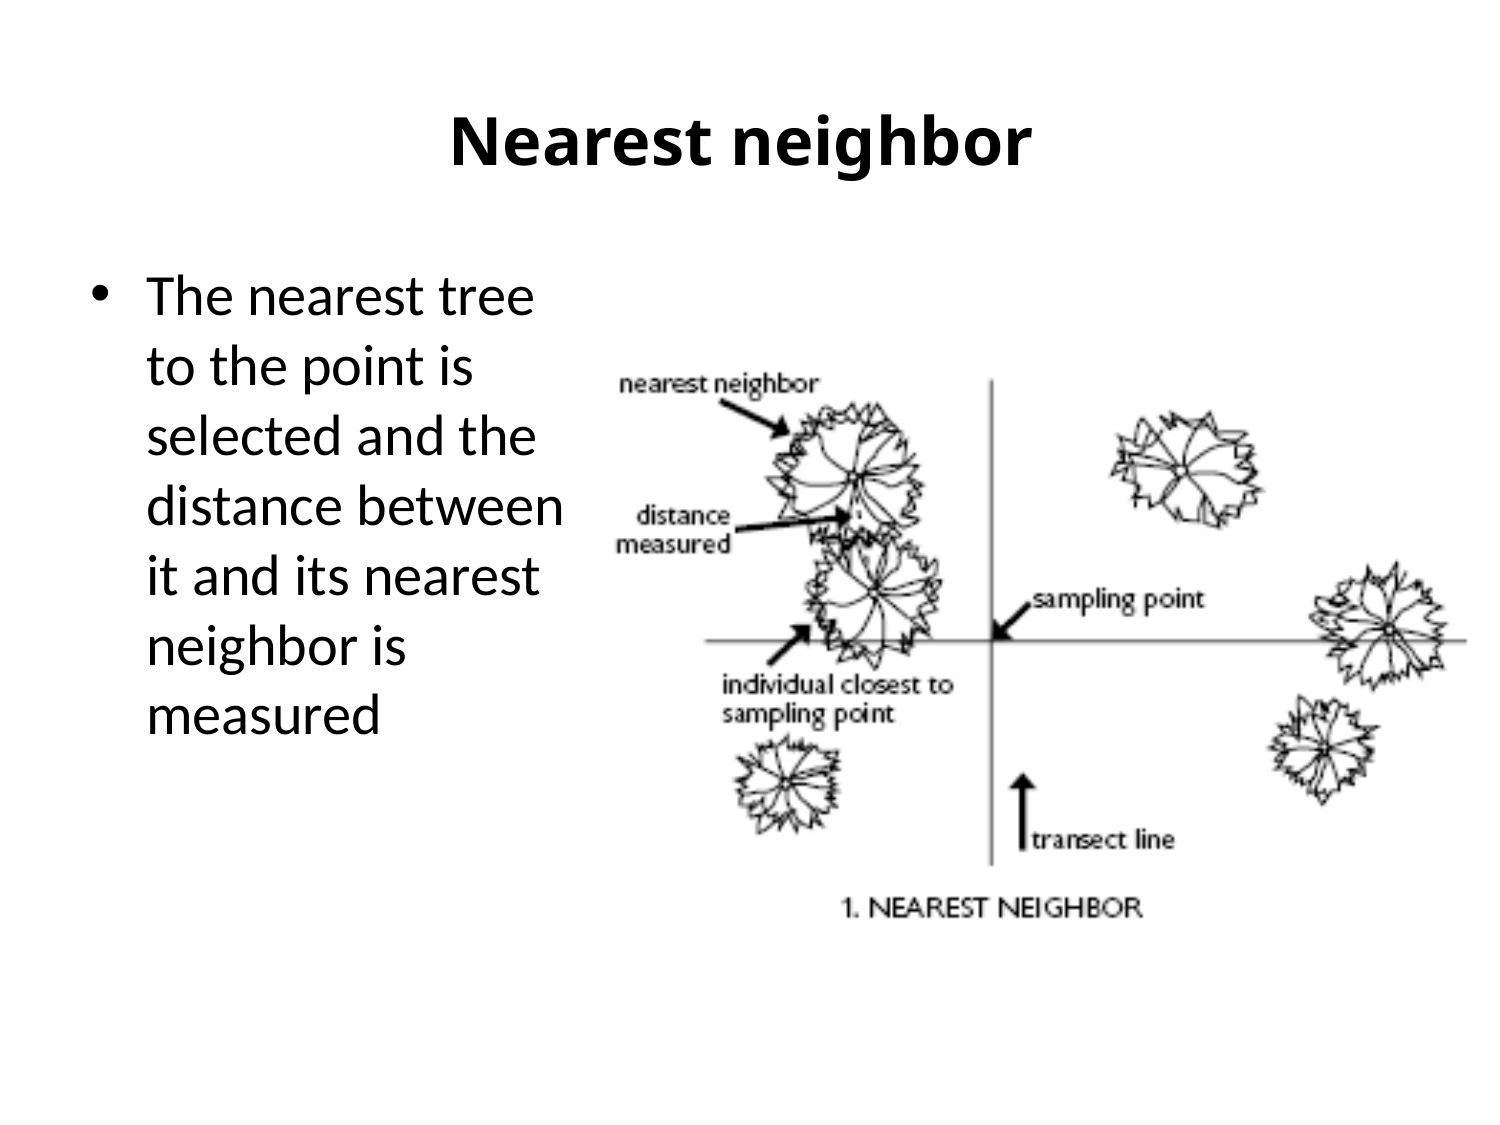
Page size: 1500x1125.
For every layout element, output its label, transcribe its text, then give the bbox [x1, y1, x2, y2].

list The nearest tree to the point is selected and the distance between it and its nearest neighbor is measured [75, 249, 613, 1005]
picture [607, 362, 1482, 951]
title Nearest neighbor [75, 45, 1425, 233]
